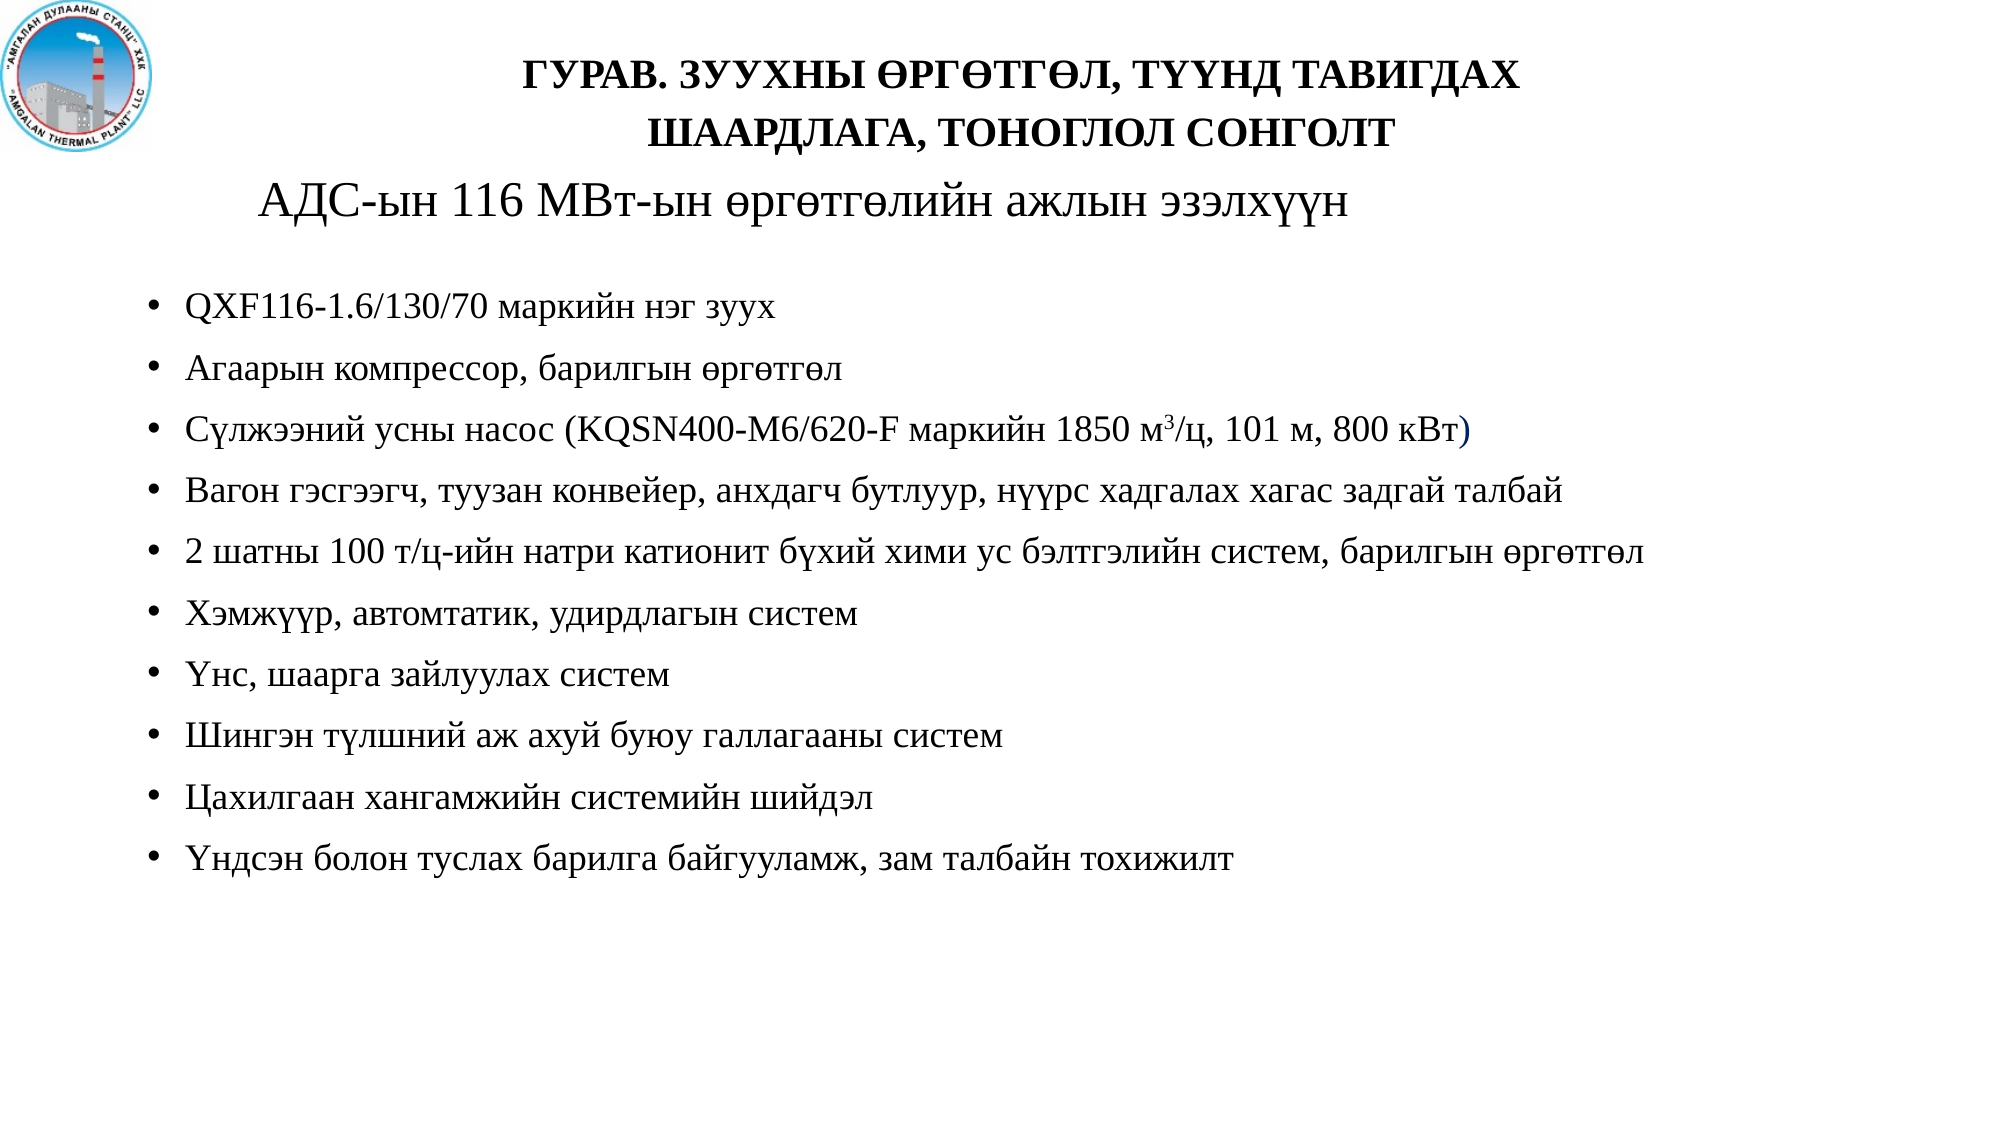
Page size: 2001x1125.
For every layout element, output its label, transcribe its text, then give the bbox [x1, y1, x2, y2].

text_box АДС-ын 116 МВт-ын өргөтгөлийн ажлын эзэлхүүн [242, 165, 1704, 249]
picture [0, 0, 152, 152]
text_box ГУРАВ. ЗУУХНЫ ӨРГӨТГӨЛ, ТҮҮНД ТАВИГДАХ ШААРДЛАГА, ТОНОГЛОЛ СОНГОЛТ [362, 32, 1681, 162]
text_box QXF116-1.6/130/70 маркийн нэг зуух Агаарын компрессор, барилгын өргөтгөл Сүлжээний усны насос (KQSN400-M6/620-F маркийн 1850 м3/ц, 101 м, 800 кВт) Вагон гэсгээгч, туузан конвейер, анхдагч бутлуур, нүүрс хадгалах хагас задгай талбай 2 шатны 100 т/ц-ийн натри катионит бүхий хими ус бэлтгэлийн систем, барилгын өргөтгөл Хэмжүүр, автомтатик, удирдлагын систем Үнс, шаарга зайлуулах систем Шингэн түлшний аж ахуй буюу галлагааны систем Цахилгаан хангамжийн системийн шийдэл Үндсэн болон туслах барилга байгууламж, зам талбайн тохижилт [132, 278, 1853, 931]
